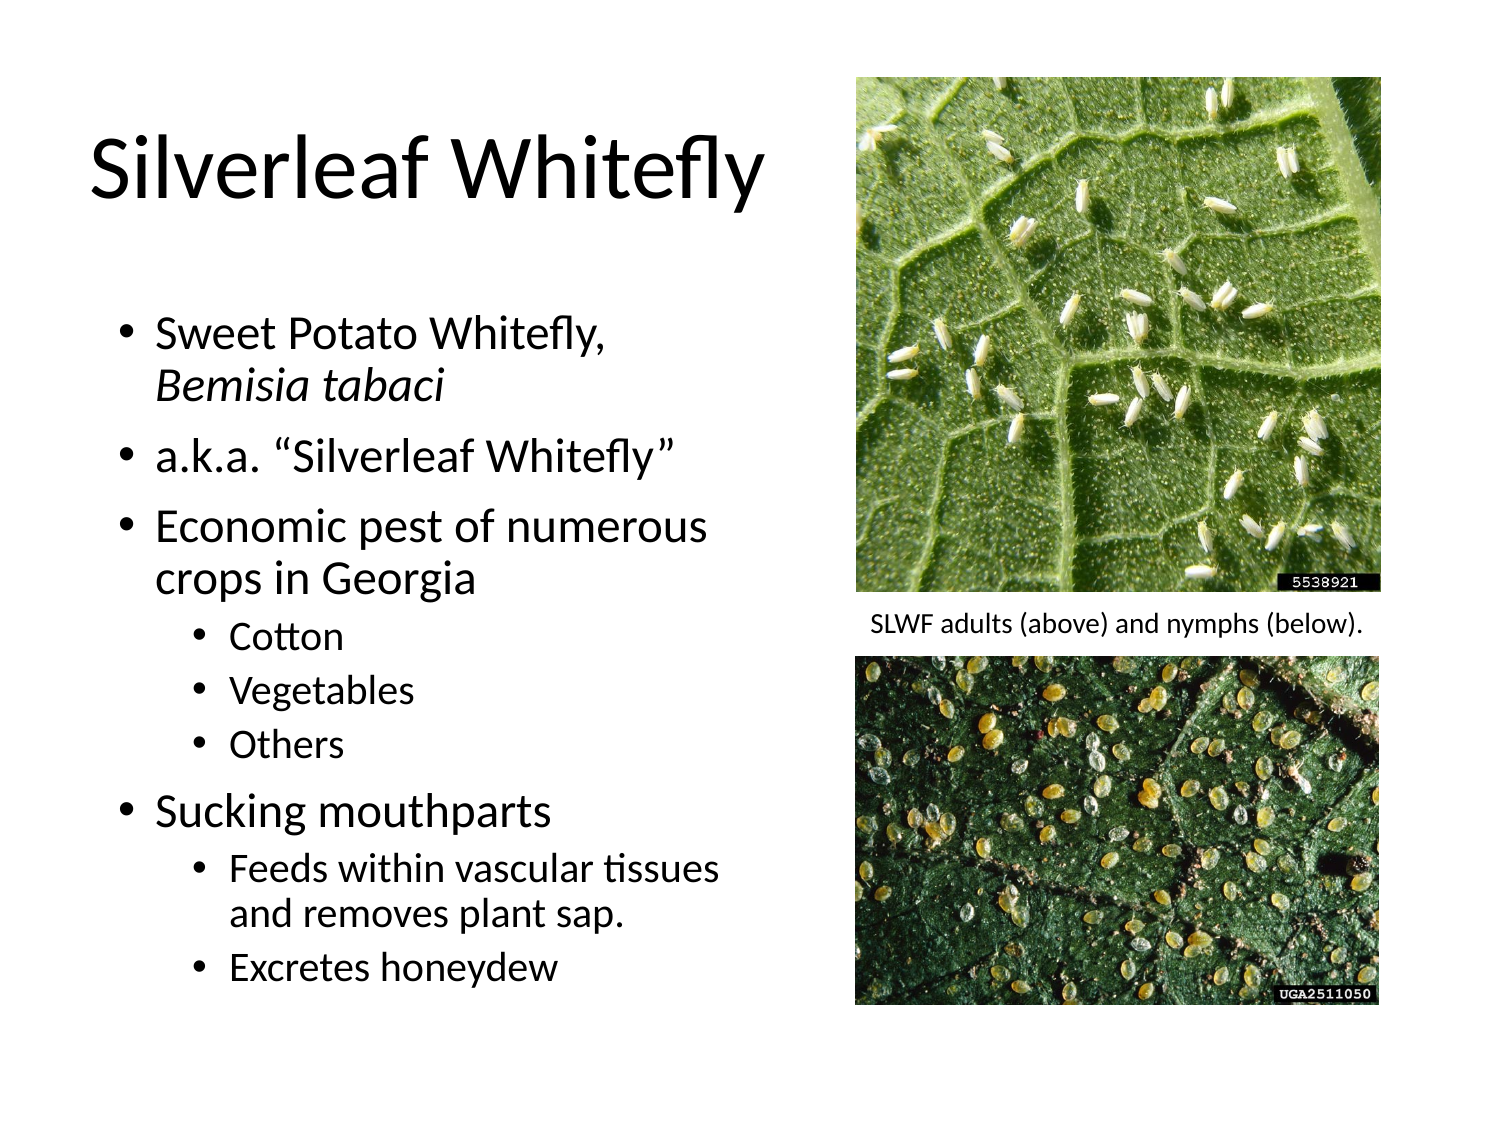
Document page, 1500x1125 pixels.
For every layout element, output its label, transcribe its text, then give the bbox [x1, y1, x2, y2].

picture [855, 656, 1379, 1005]
list Sweet Potato Whitefly, Bemisia tabaci a.k.a. “Silverleaf Whitefly” Economic pest of numerous crops in Georgia Cotton Vegetables Others Sucking mouthparts Feeds within vascular tissues and removes plant sap. Excretes honeydew [103, 299, 741, 1014]
picture [856, 77, 1381, 592]
text_box SLWF adults (above) and nymphs (below). [855, 597, 1381, 647]
title Silverleaf Whitefly [0, 59, 857, 278]
